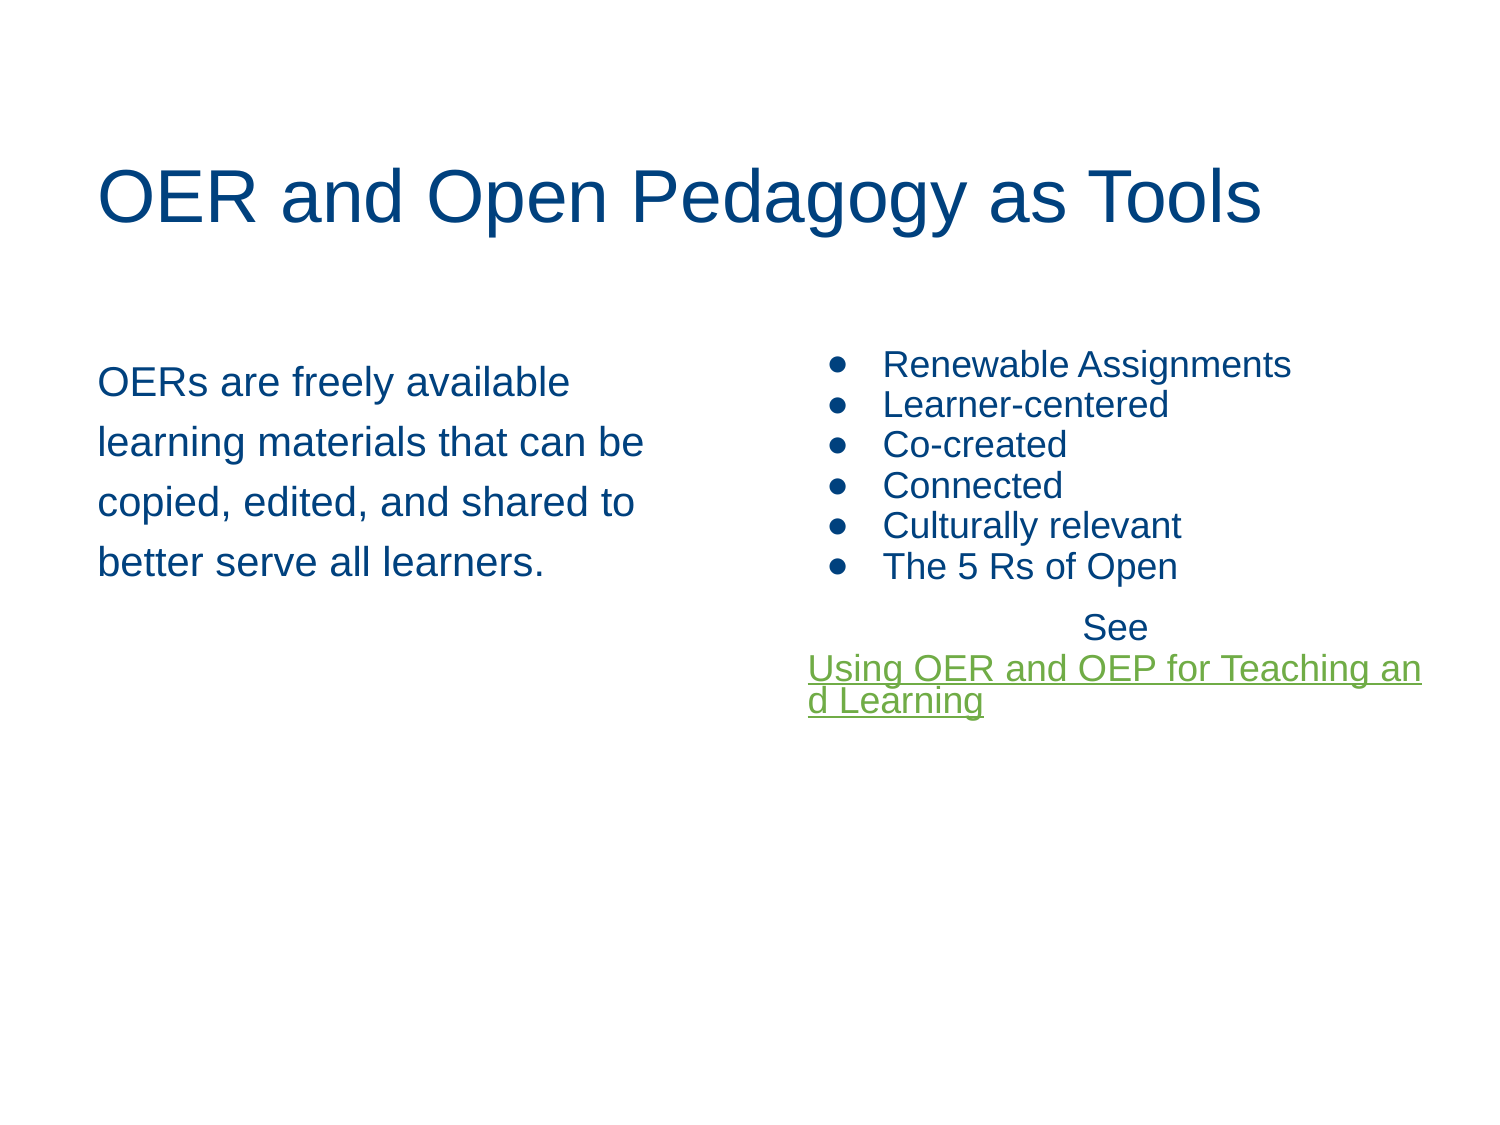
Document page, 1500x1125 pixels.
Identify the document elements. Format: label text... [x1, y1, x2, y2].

list OERs are freely available learning materials that can be copied, edited, and shared to better serve all learners. [82, 329, 739, 891]
list Renewable Assignments Learner-centered Co-created Connected Culturally relevant The 5 Rs of Open See Using OER and OEP for Teaching and Learning [792, 329, 1449, 891]
title OER and Open Pedagogy as Tools [82, 142, 1481, 237]
